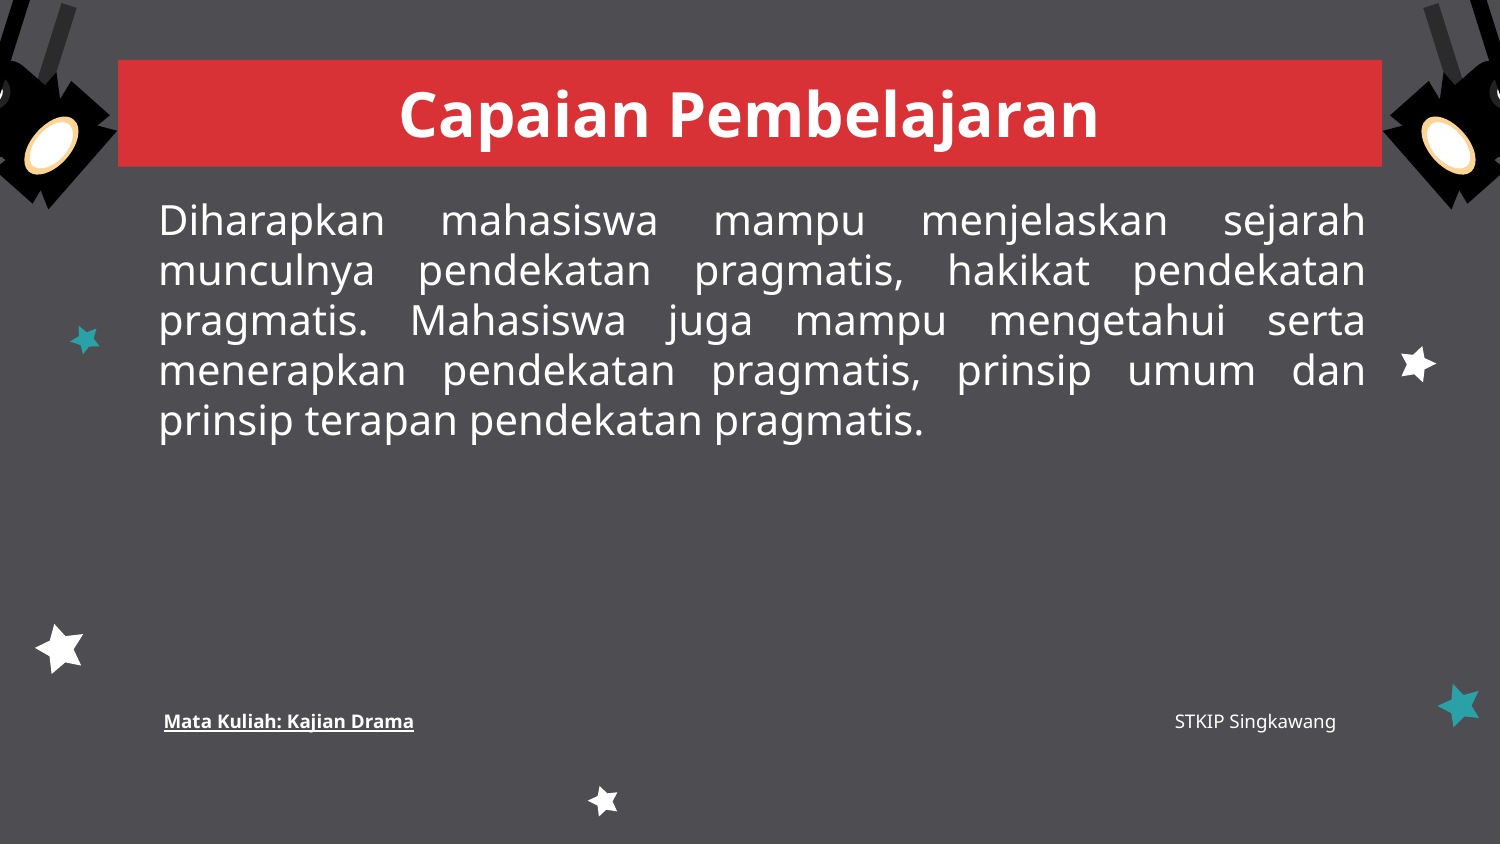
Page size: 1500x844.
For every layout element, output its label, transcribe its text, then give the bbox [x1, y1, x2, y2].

title Capaian Pembelajaran [118, 59, 1382, 167]
list Diharapkan mahasiswa mampu menjelaskan sejarah munculnya pendekatan pragmatis, hakikat pendekatan pragmatis. Mahasiswa juga mampu mengetahui serta menerapkan pendekatan pragmatis, prinsip umum dan prinsip terapan pendekatan pragmatis. [118, 178, 1382, 240]
text_box Mata Kuliah: Kajian Drama [148, 691, 465, 756]
text_box STKIP Singkawang [805, 691, 1352, 756]
